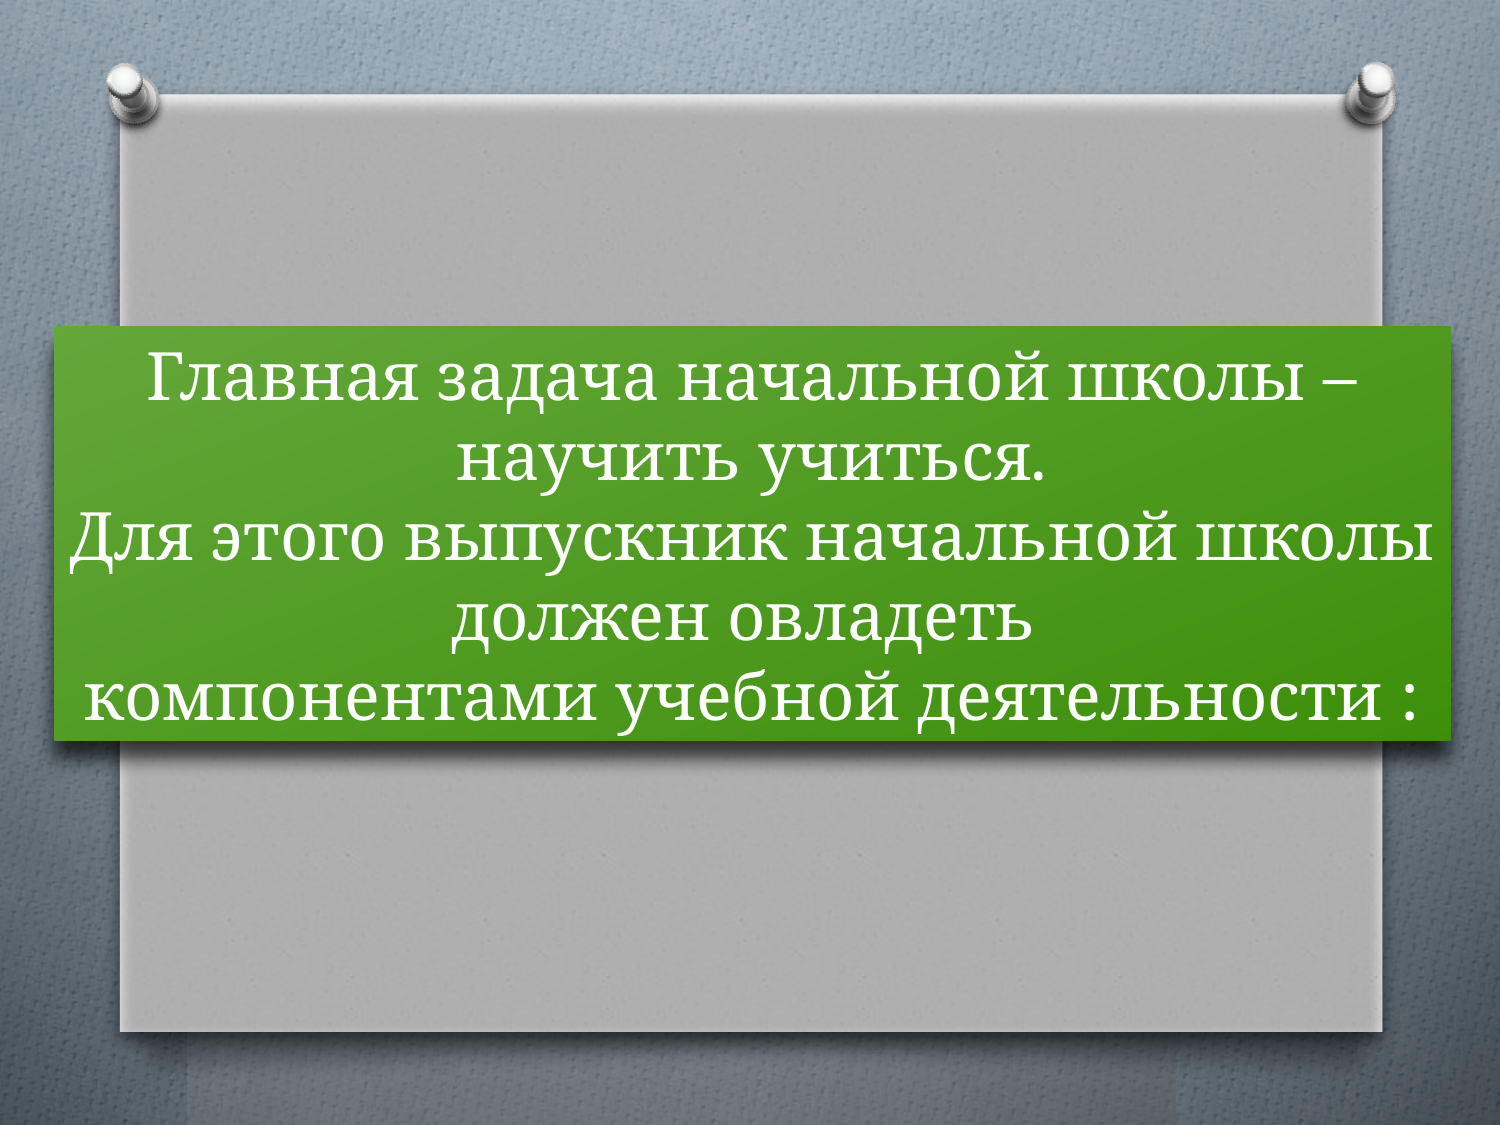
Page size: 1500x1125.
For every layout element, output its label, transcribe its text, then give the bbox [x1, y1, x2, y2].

picture [1317, 35, 1439, 156]
picture [75, 29, 198, 153]
text_box Главная задача начальной школы – научить учиться. Для этого выпускник начальной школы должен овладеть компонентами учебной деятельности : [54, 326, 1451, 741]
